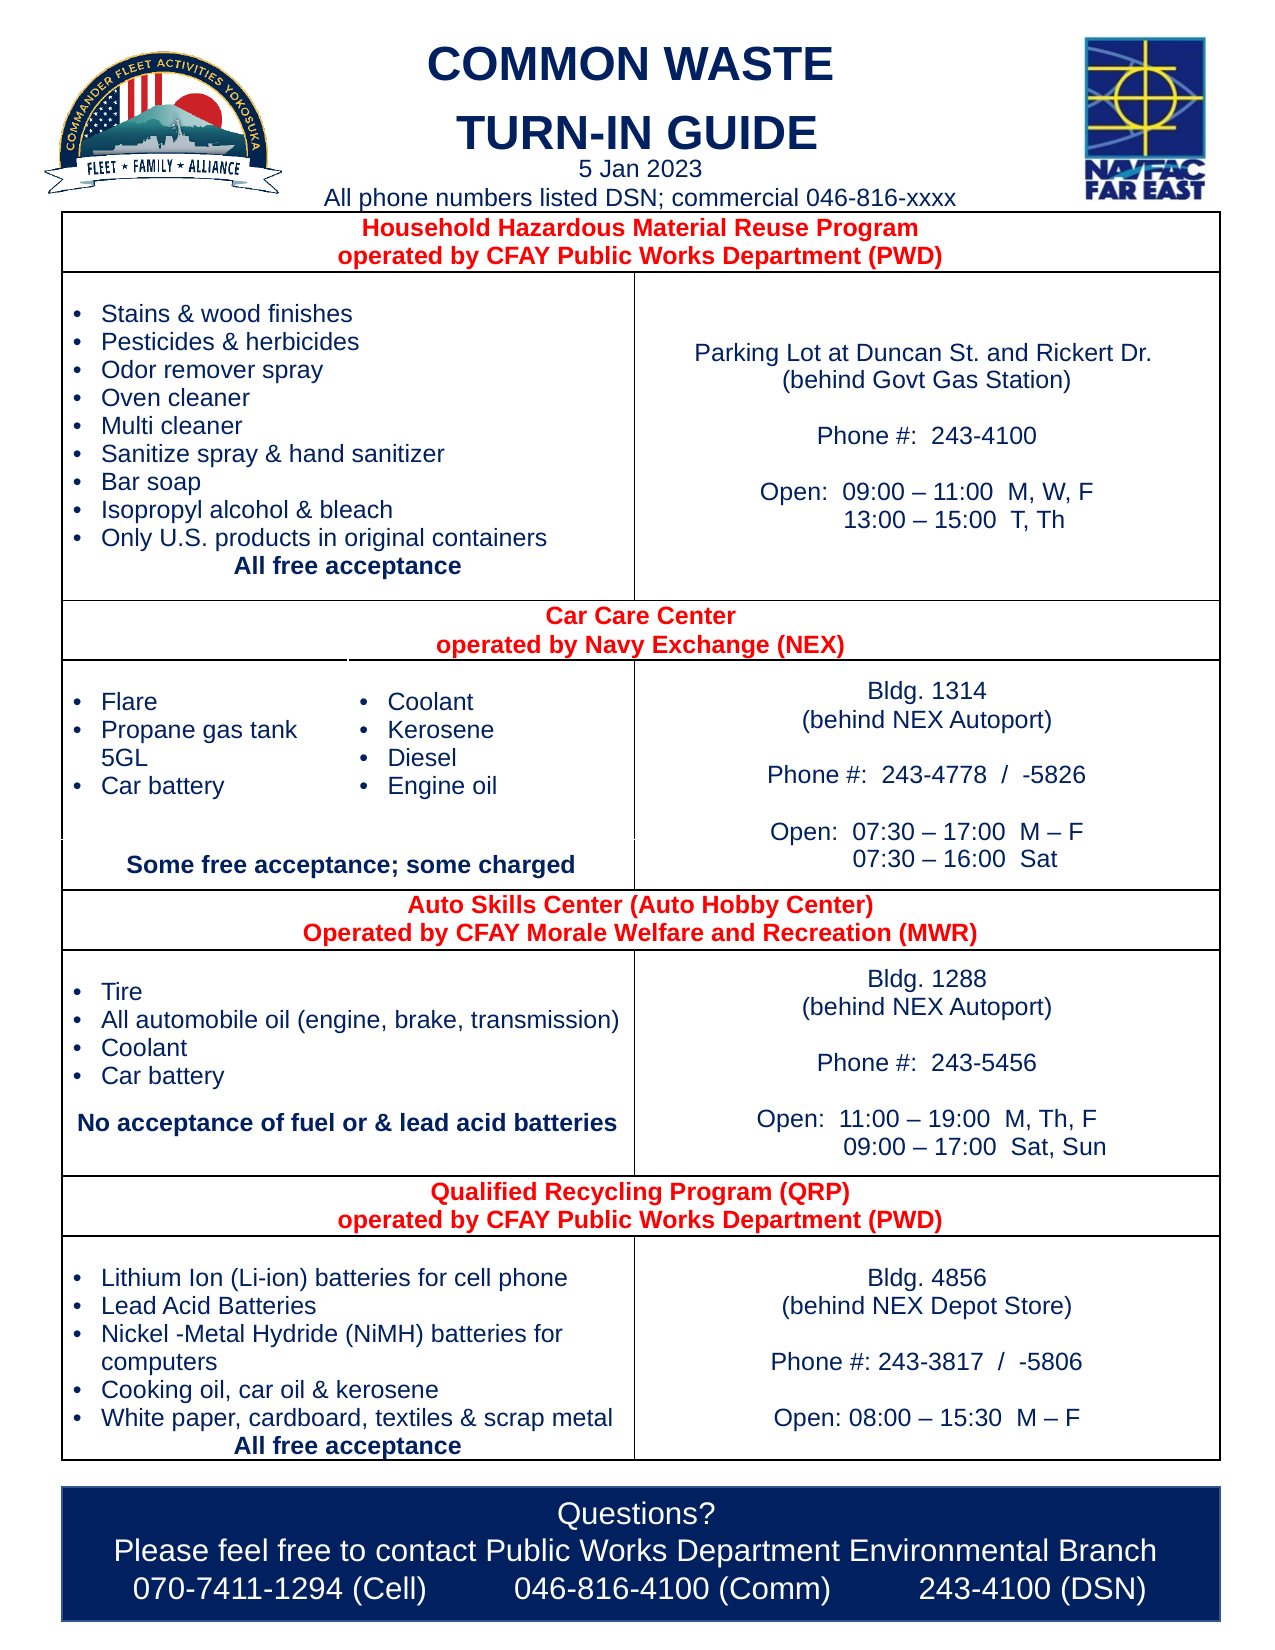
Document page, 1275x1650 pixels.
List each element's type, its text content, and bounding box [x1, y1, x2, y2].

table_cell Parking Lot at Duncan St. and Rickert Dr. (behind Govt Gas Station) Phone #: 243-4100 Open: 09:00 – 11:00 M, W, F 13:00 – 15:00 T, Th [635, 273, 1219, 600]
table_cell Qualified Recycling Program (QRP) operated by CFAY Public Works Department (PWD) [63, 1177, 1219, 1235]
text_box [61, 1613, 1221, 1622]
picture [29, 36, 297, 214]
table_cell Lithium Ion (Li-ion) batteries for cell phone Lead Acid Batteries Nickel -Metal Hydride (NiMH) batteries for computers Cooking oil, car oil & kerosene White paper, cardboard, textiles & scrap metal All free acceptance [63, 1237, 634, 1459]
table_header Household Hazardous Material Reuse Program operated by CFAY Public Works Department (PWD) [63, 213, 1219, 271]
table_cell Bldg. 4856 (behind NEX Depot Store) Phone #: 243-3817 / -5806 Open: 08:00 – 15:30 M – F [635, 1237, 1219, 1459]
table_cell Car Care Center operated by Navy Exchange (NEX) [63, 601, 1219, 659]
table_cell Stains & wood finishes Pesticides & herbicides Odor remover spray Oven cleaner Multi cleaner Sanitize spray & hand sanitizer Bar soap Isopropyl alcohol & bleach Only U.S. products in original containers All free acceptance [63, 273, 634, 600]
table_cell Bldg. 1314 (behind NEX Autoport) Phone #: 243-4778 / -5826 Open: 07:30 – 17:00 M – F 07:30 – 16:00 Sat [635, 661, 1219, 889]
table_cell Flare Propane gas tank 5GL Car battery [63, 661, 347, 839]
text_box 5 Jan 2023 All phone numbers listed DSN; commercial 046-816-xxxx [309, 144, 973, 220]
subtitle COMMON WASTE TURN-IN GUIDE [0, 31, 1275, 169]
text_box Questions? Please feel free to contact Public Works Department Environmental Branch 070-7411-1294 (Cell) 046-816-4100 (Comm) 243-4100 (DSN) [61, 1485, 1221, 1613]
table_cell Tire All automobile oil (engine, brake, transmission) Coolant Car battery No acceptance of fuel or & lead acid batteries [63, 951, 634, 1175]
table_cell Bldg. 1288 (behind NEX Autoport) Phone #: 243-5456 Open: 11:00 – 19:00 M, Th, F 09:00 – 17:00 Sat, Sun [635, 951, 1219, 1175]
table_cell Coolant Kerosene Diesel Engine oil [349, 661, 634, 839]
table_cell Auto Skills Center (Auto Hobby Center) Operated by CFAY Morale Welfare and Recreation (MWR) [63, 891, 1219, 949]
picture [1063, 36, 1228, 201]
table_cell Some free acceptance; some charged [63, 840, 634, 889]
